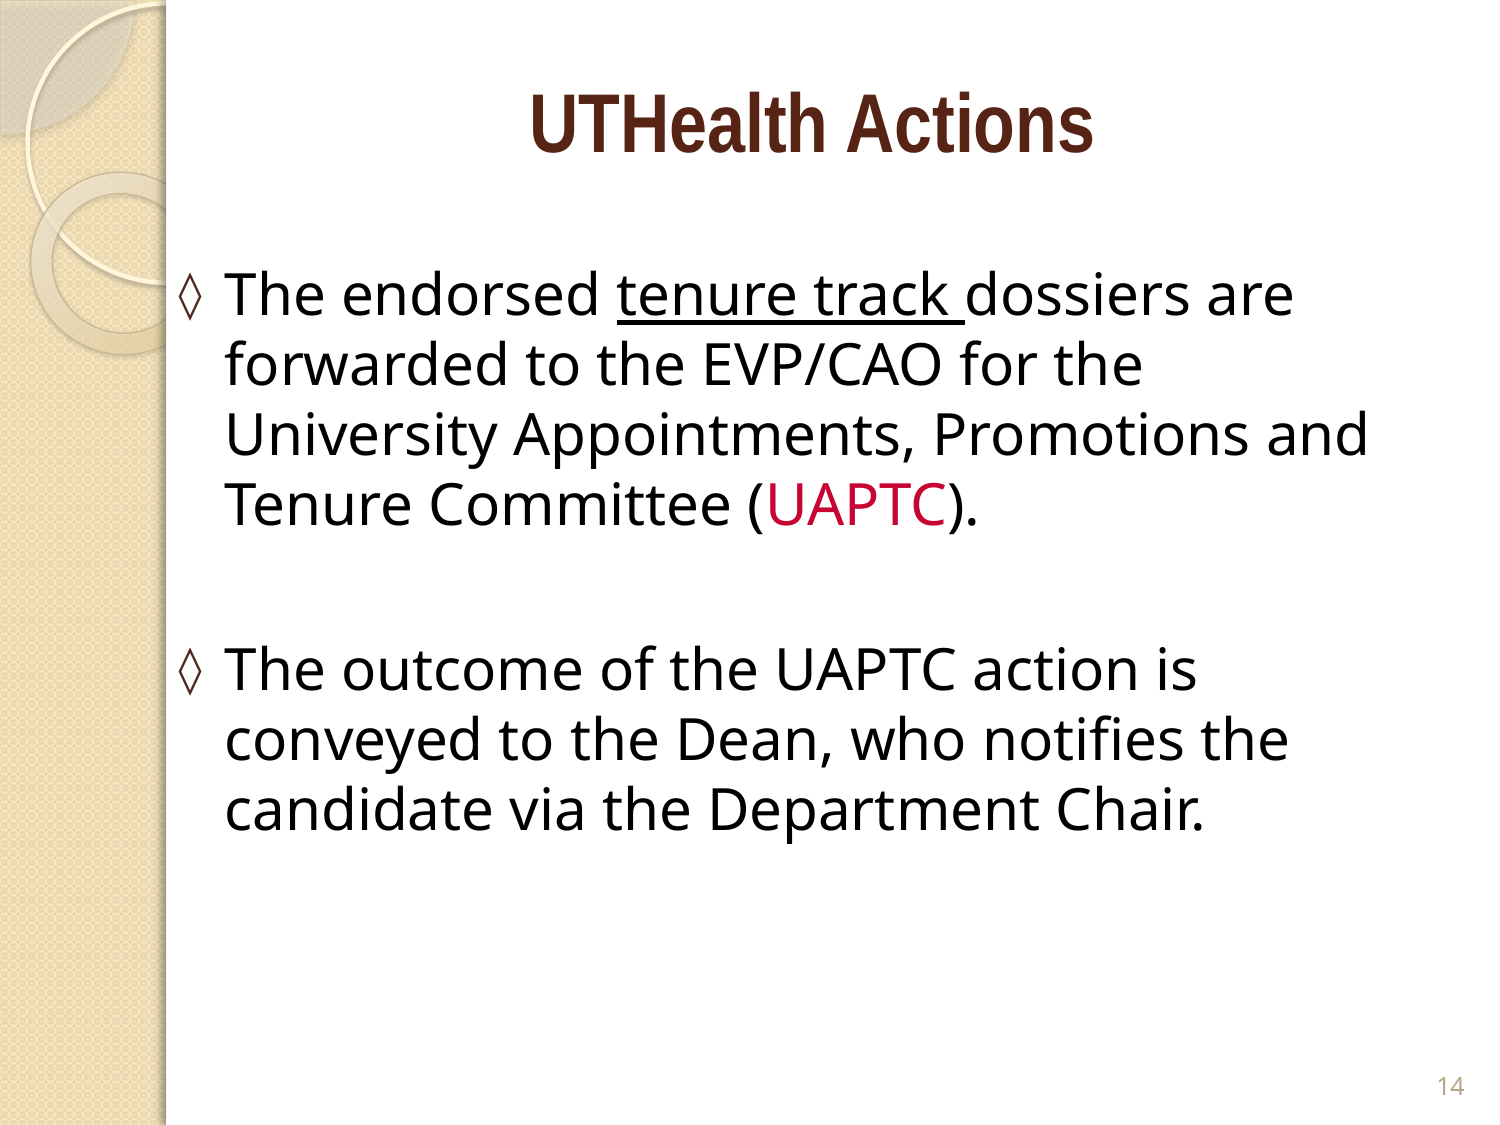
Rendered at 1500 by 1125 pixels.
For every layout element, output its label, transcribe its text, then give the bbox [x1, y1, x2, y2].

slide_number 14 [1413, 1034, 1488, 1113]
list The endorsed tenure track dossiers are forwarded to the EVP/CAO for the University Appointments, Promotions and Tenure Committee (UAPTC). The outcome of the UAPTC action is conveyed to the Dean, who notifies the candidate via the Department Chair. [150, 249, 1425, 925]
title UTHealth Actions [174, 62, 1450, 175]
